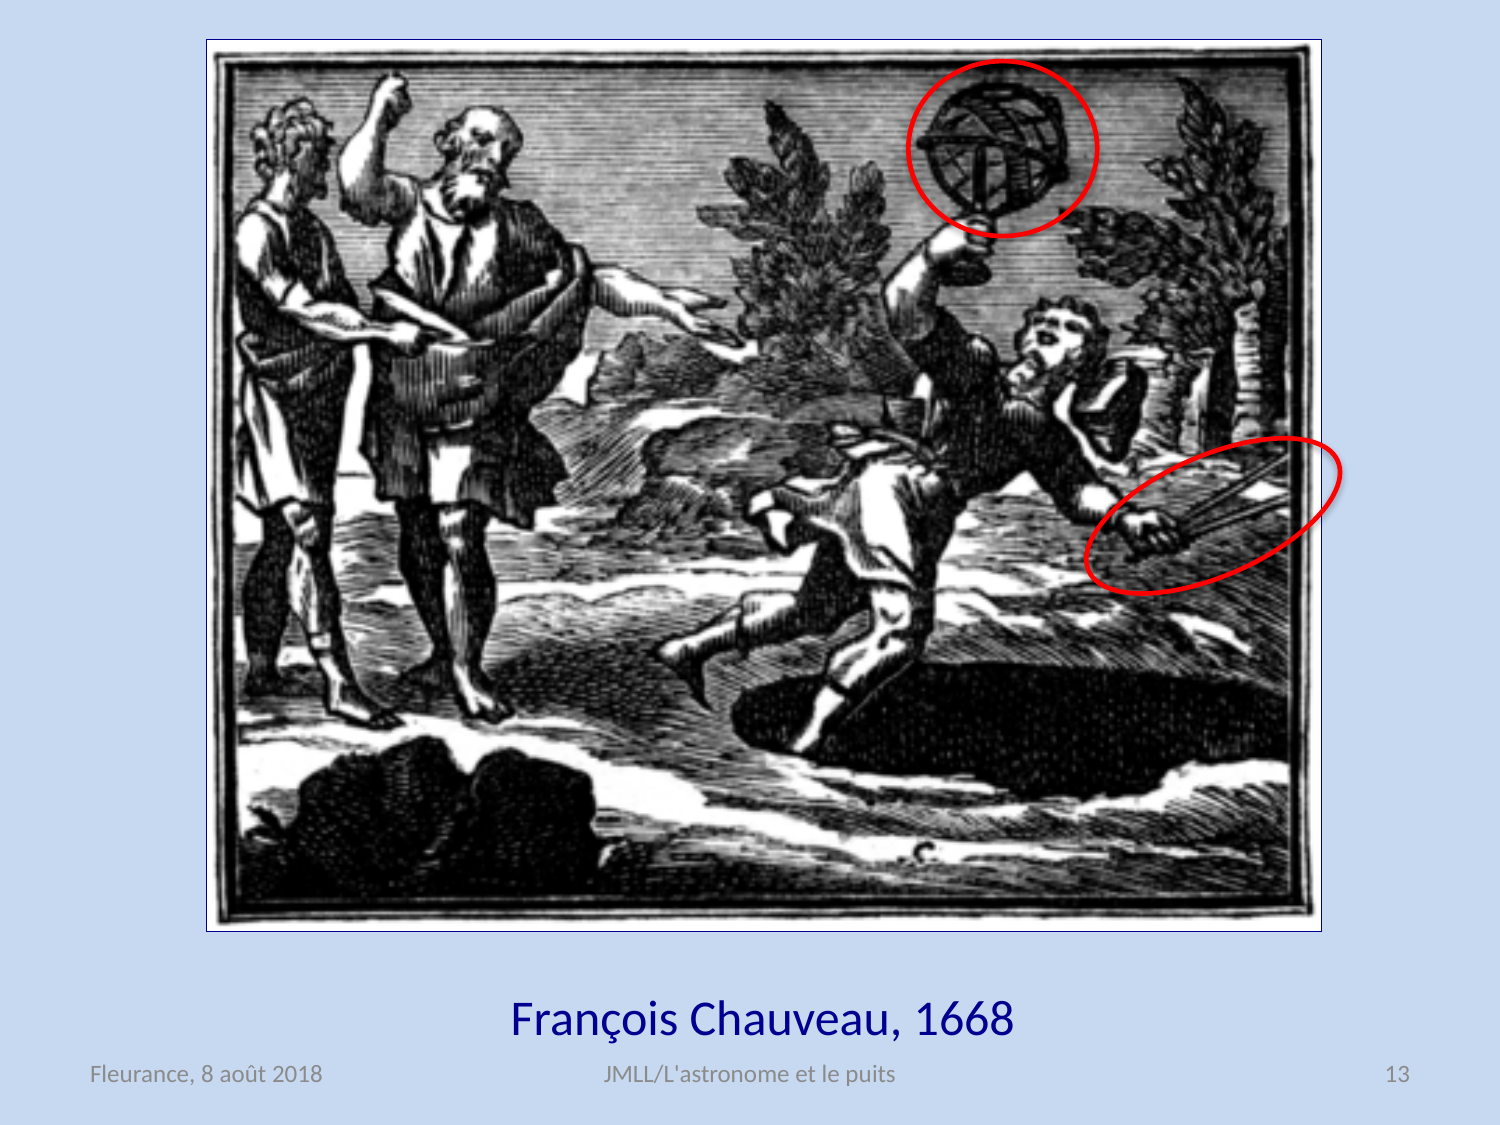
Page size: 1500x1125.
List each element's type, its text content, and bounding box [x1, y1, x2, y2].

footer JMLL/L'astronome et le puits [512, 1042, 988, 1103]
slide_number 12 [1074, 1042, 1425, 1103]
text_box [1326, 446, 1341, 508]
picture [206, 39, 1322, 933]
slide_number Fleurance, 8 août 2018 [75, 1042, 425, 1103]
text_box François Chauveau, 1668 [495, 977, 1030, 1053]
